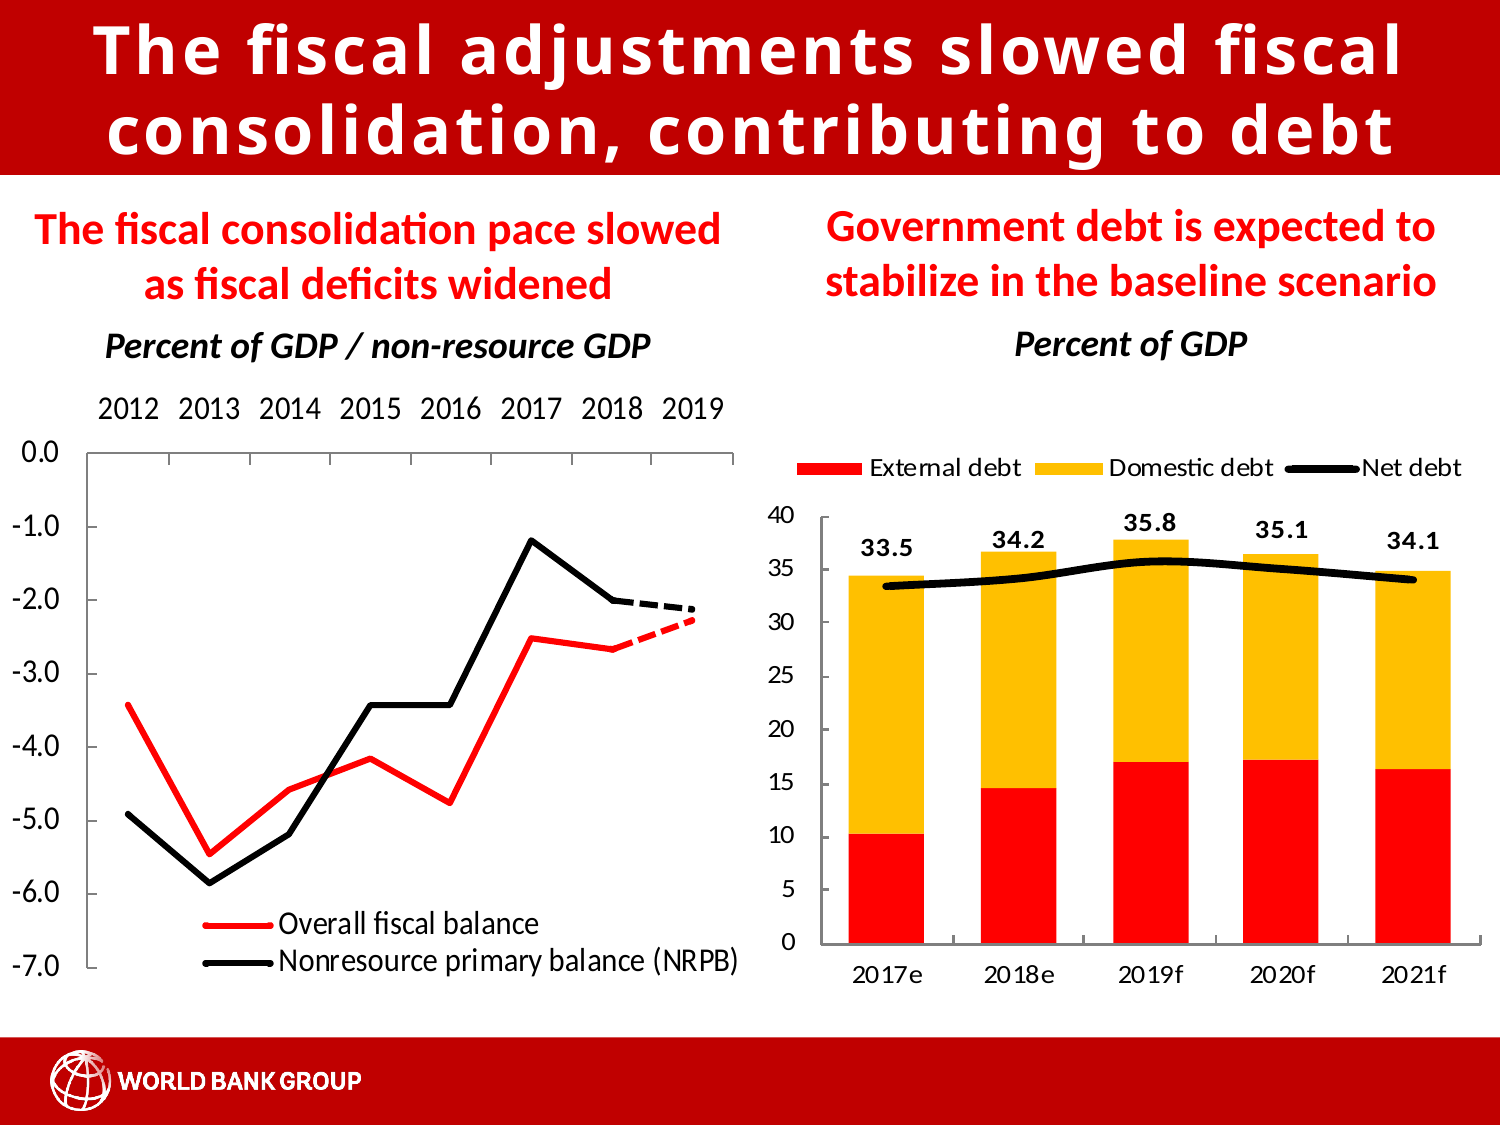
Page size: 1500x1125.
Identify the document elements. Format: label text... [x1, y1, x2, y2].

picture [4, 367, 1500, 1008]
text_box The fiscal consolidation pace slowed as fiscal deficits widened Percent of GDP / non-resource GDP [0, 202, 760, 363]
text_box [0, 0, 1500, 177]
text_box [0, 1035, 1500, 1125]
text_box The fiscal adjustments slowed fiscal consolidation, contributing to debt [26, 7, 1474, 168]
text_box Government debt is expected to stabilize in the baseline scenario Percent of GDP [762, 200, 1500, 360]
picture [49, 1049, 361, 1112]
